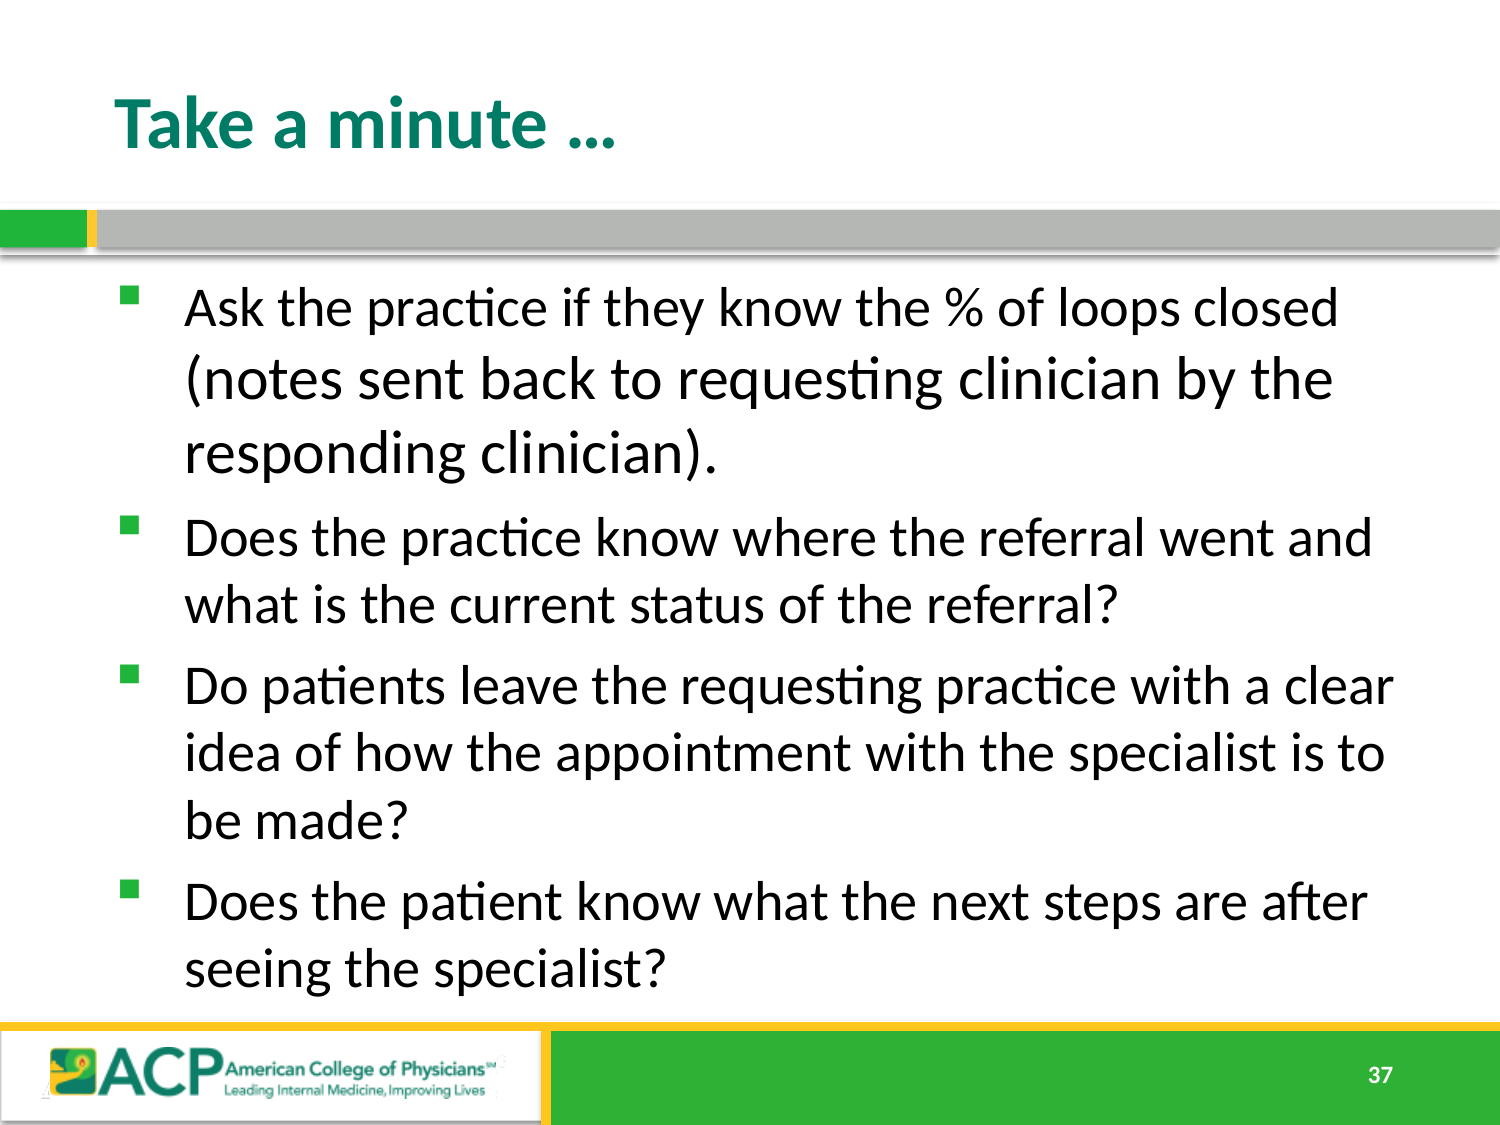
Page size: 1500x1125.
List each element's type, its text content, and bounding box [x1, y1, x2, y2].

title Take a minute … [99, 37, 1438, 200]
picture [50, 1047, 496, 1099]
list Ask the practice if they know the % of loops closed (notes sent back to requesting clinician by the responding clinician). Does the practice know where the referral went and what is the current status of the referral? Do patients leave the requesting practice with a clear idea of how the appointment with the specialist is to be made? Does the patient know what the next steps are after seeing the specialist? [99, 262, 1438, 1013]
